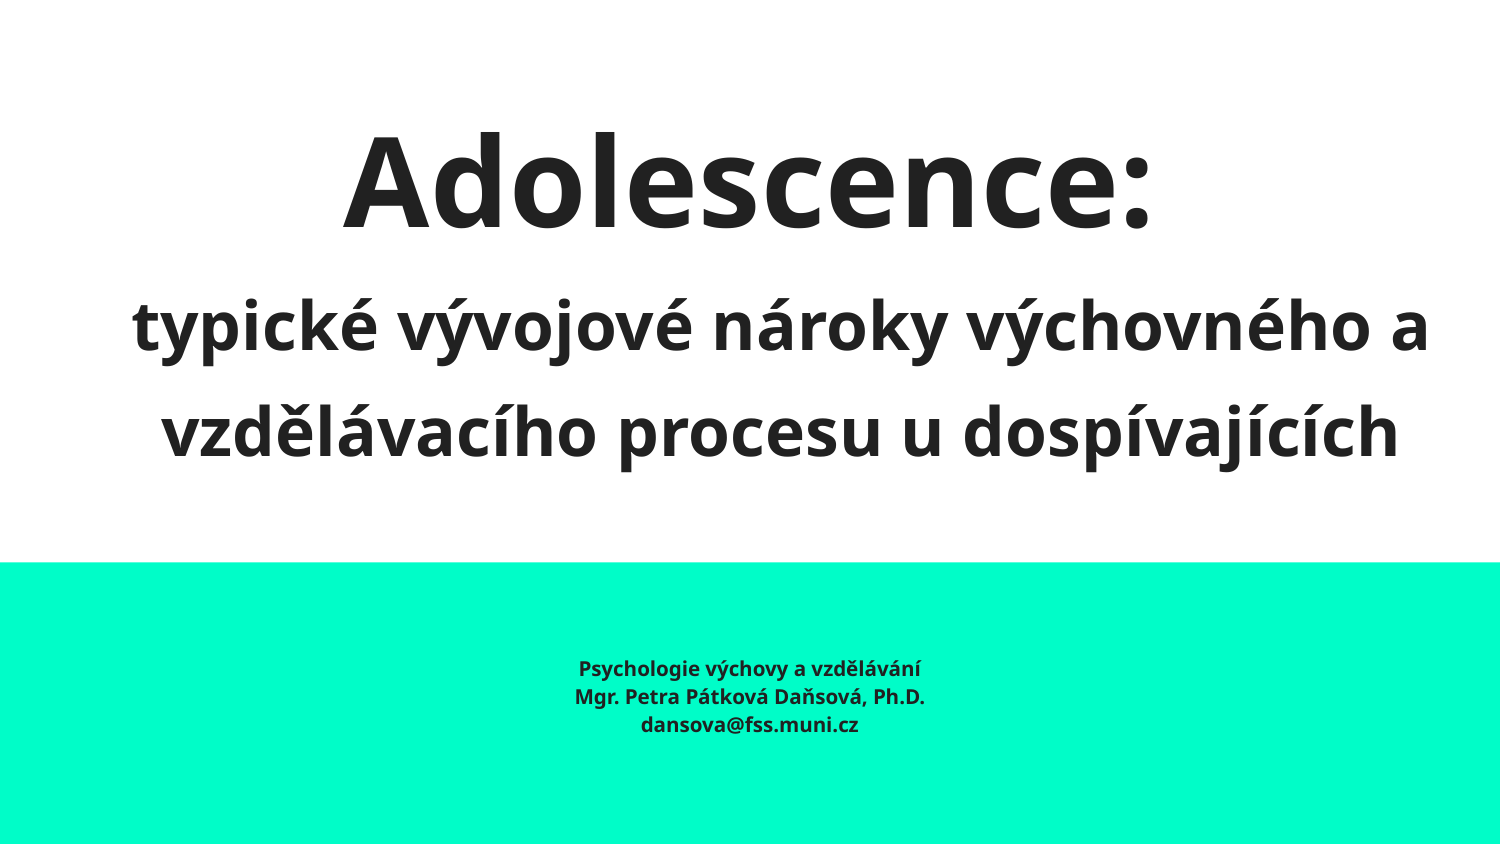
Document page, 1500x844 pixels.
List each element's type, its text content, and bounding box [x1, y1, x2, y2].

title Adolescence: typické vývojové nároky výchovného a vzdělávacího procesu u dospívajících [51, 64, 1449, 506]
subtitle Psychologie výchovy a vzdělávání Mgr. Petra Pátková Daňsová, Ph.D. dansova@fss.muni.cz [51, 638, 1449, 755]
